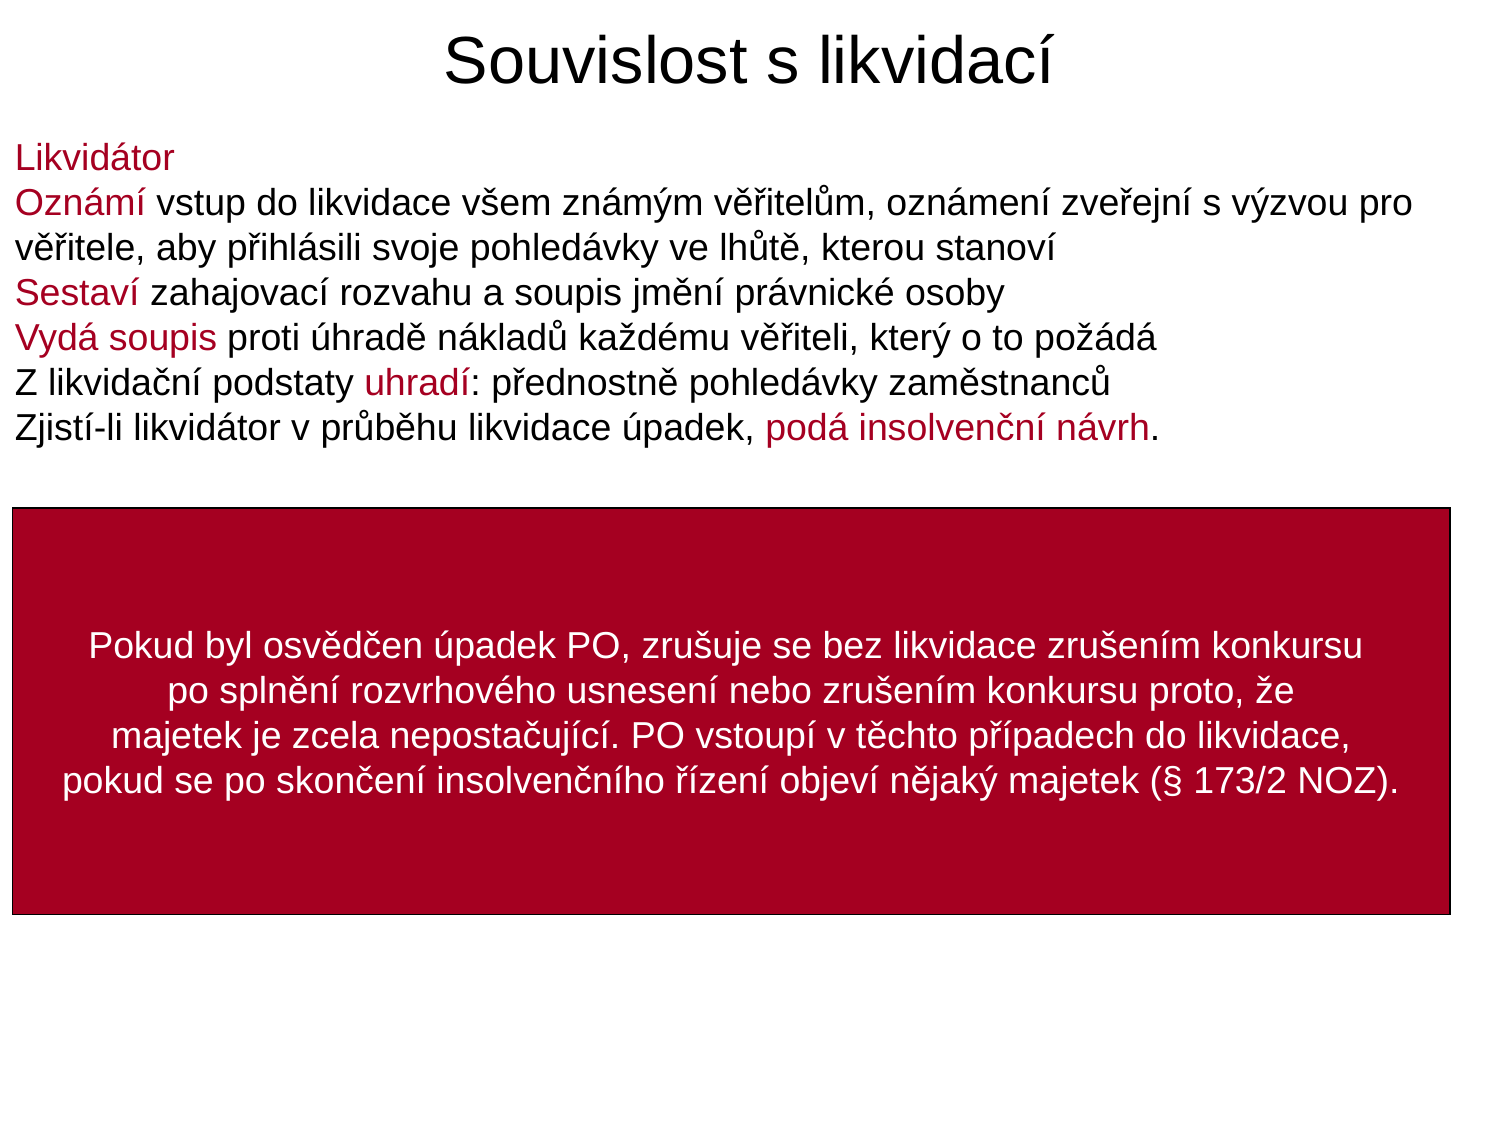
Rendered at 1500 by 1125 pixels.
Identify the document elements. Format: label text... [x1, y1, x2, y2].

text_box Pokud byl osvědčen úpadek PO, zrušuje se bez likvidace zrušením konkursu po splnění rozvrhového usnesení nebo zrušením konkursu proto, že majetek je zcela nepostačující. PO vstoupí v těchto případech do likvidace, pokud se po skončení insolvenčního řízení objeví nějaký majetek (§ 173/2 NOZ). [12, 507, 1450, 915]
text_box Souvislost s likvidací [75, 4, 1425, 109]
text_box Likvidátor Oznámí vstup do likvidace všem známým věřitelům, oznámení zveřejní s výzvou pro věřitele, aby přihlásili svoje pohledávky ve lhůtě, kterou stanoví Sestaví zahajovací rozvahu a soupis jmění právnické osoby Vydá soupis proti úhradě nákladů každému věřiteli, který o to požádá Z likvidační podstaty uhradí: přednostně pohledávky zaměstnanců Zjistí-li likvidátor v průběhu likvidace úpadek, podá insolvenční návrh. [0, 125, 1450, 573]
